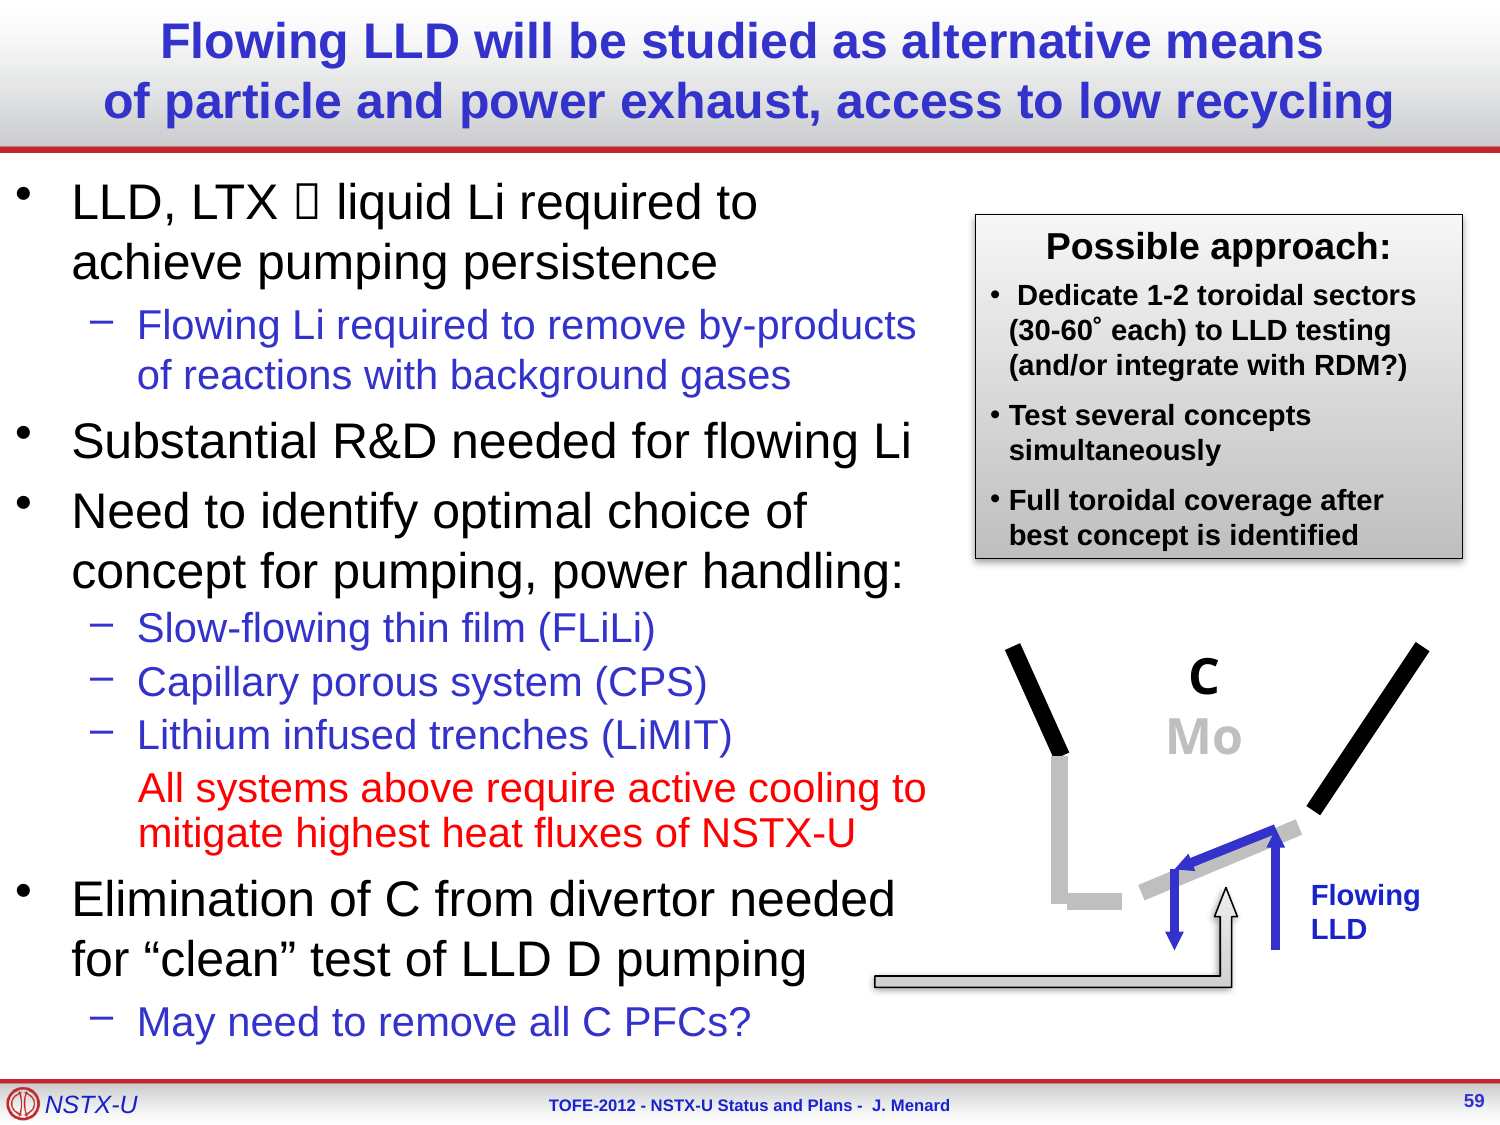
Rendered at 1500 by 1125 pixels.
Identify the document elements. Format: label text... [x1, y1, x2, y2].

text_box [874, 963, 1233, 989]
picture [0, 1079, 1500, 1125]
list LLD, LTX  liquid Li required to achieve pumping persistence Flowing Li required to remove by-products of reactions with background gases Substantial R&D needed for flowing Li Need to identify optimal choice of concept for pumping, power handling: Slow-flowing thin film (FLiLi) Capillary porous system (CPS) Lithium infused trenches (LiMIT) All systems above require active cooling to mitigate highest heat fluxes of NSTX-U Elimination of C from divertor needed for “clean” test of LLD D pumping May need to remove all C PFCs? [0, 162, 951, 1063]
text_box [1012, 637, 1451, 955]
slide_number 59 [1374, 1087, 1500, 1113]
text_box Possible approach: Dedicate 1-2 toroidal sectors (30-60˚ each) to LLD testing (and/or integrate with RDM?) Test several concepts simultaneously Full toroidal coverage after best concept is identified [975, 214, 1463, 559]
title Flowing LLD will be studied as alternative means of particle and power exhaust, access to low recycling [0, 0, 1500, 138]
